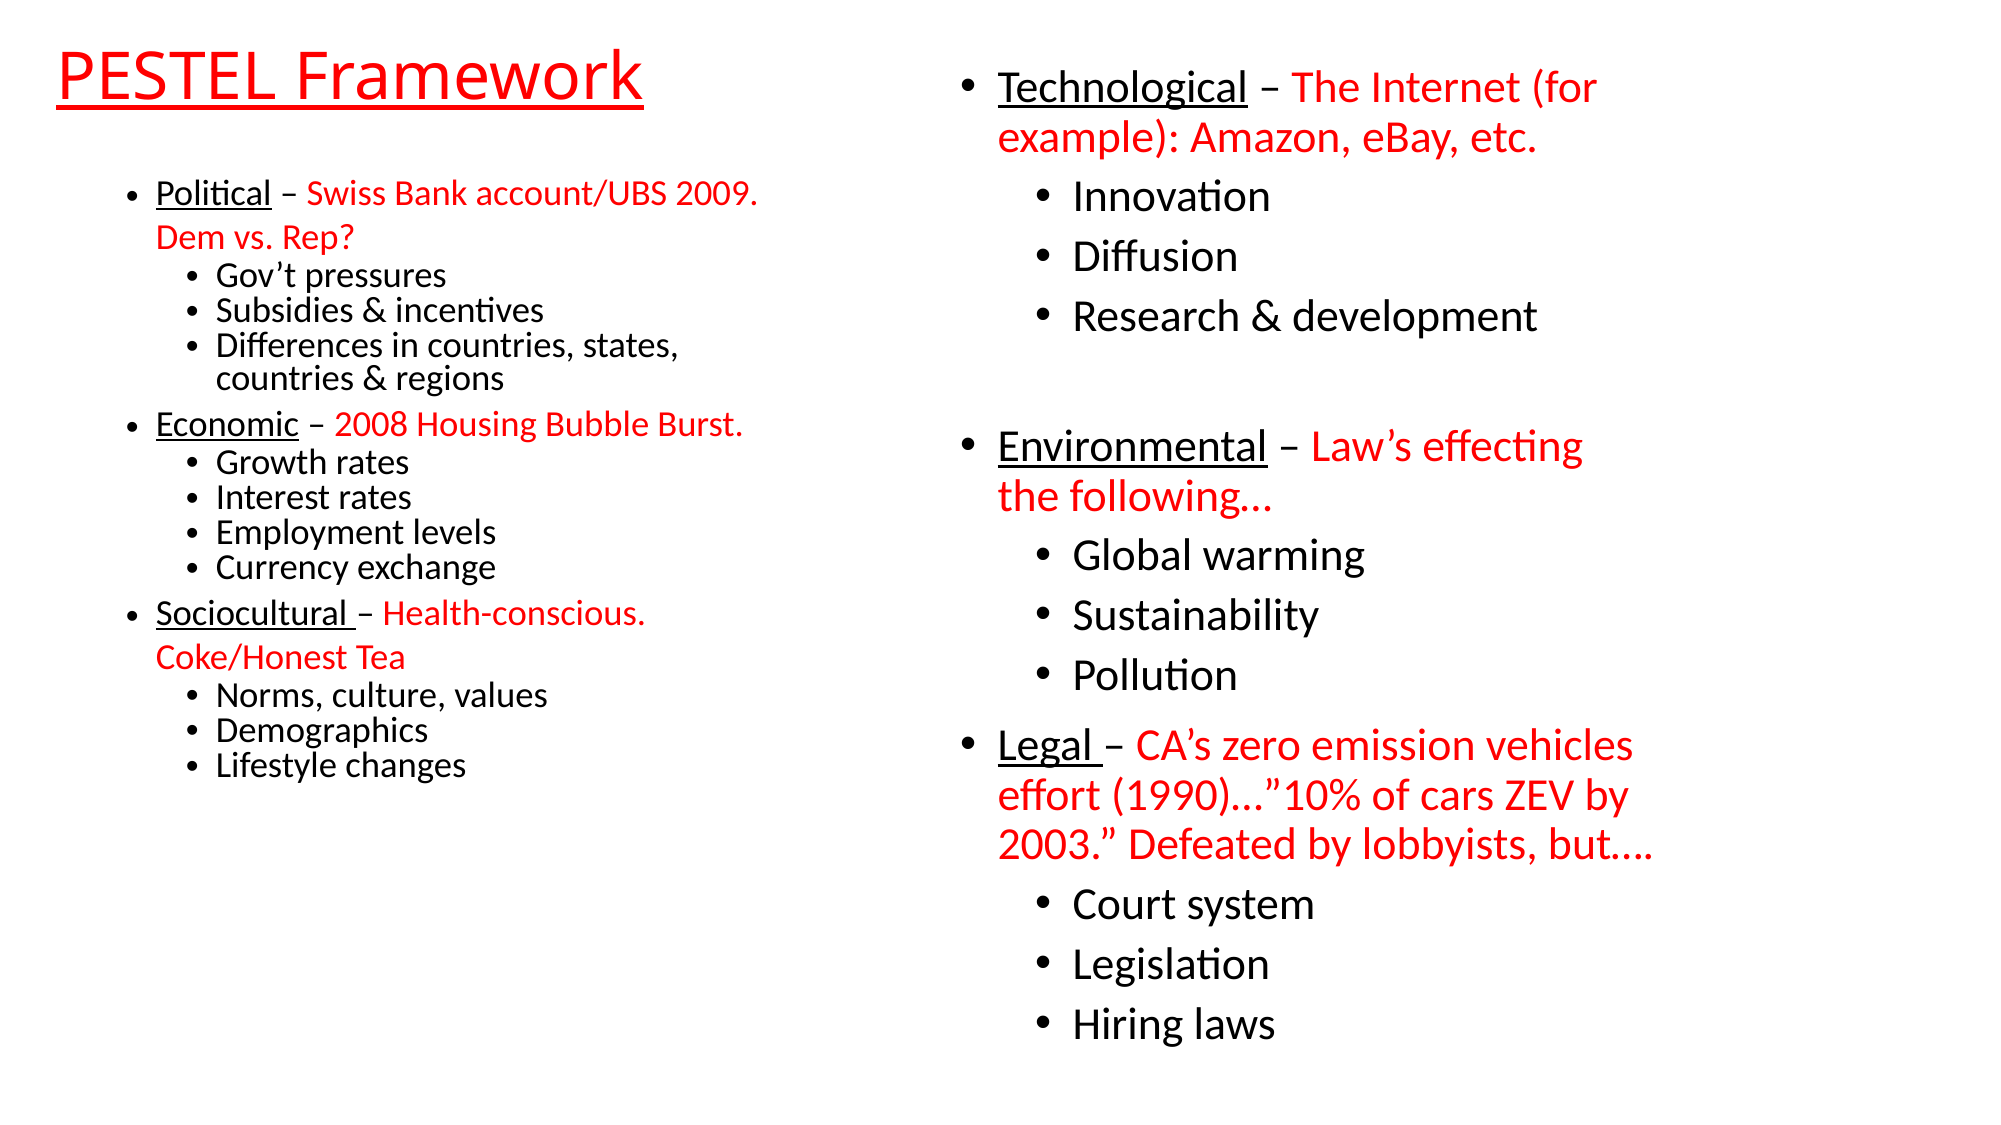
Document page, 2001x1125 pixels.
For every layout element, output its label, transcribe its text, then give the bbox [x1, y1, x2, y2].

title PESTEL Framework [41, 27, 1367, 124]
list Political – Swiss Bank account/UBS 2009. Dem vs. Rep? Gov’t pressures Subsidies & incentives Differences in countries, states, countries & regions Economic – 2008 Housing Bubble Burst. Growth rates Interest rates Employment levels Currency exchange Sociocultural – Health-conscious. Coke/Honest Tea Norms, culture, values Demographics Lifestyle changes [110, 163, 837, 826]
list Technological – The Internet (for example): Amazon, eBay, etc. Innovation Diffusion Research & development Environmental – Law’s effecting the following… Global warming Sustainability Pollution Legal – CA’s zero emission vehicles effort (1990)…”10% of cars ZEV by 2003.” Defeated by lobbyists, but…. Court system Legislation Hiring laws [945, 55, 1671, 718]
